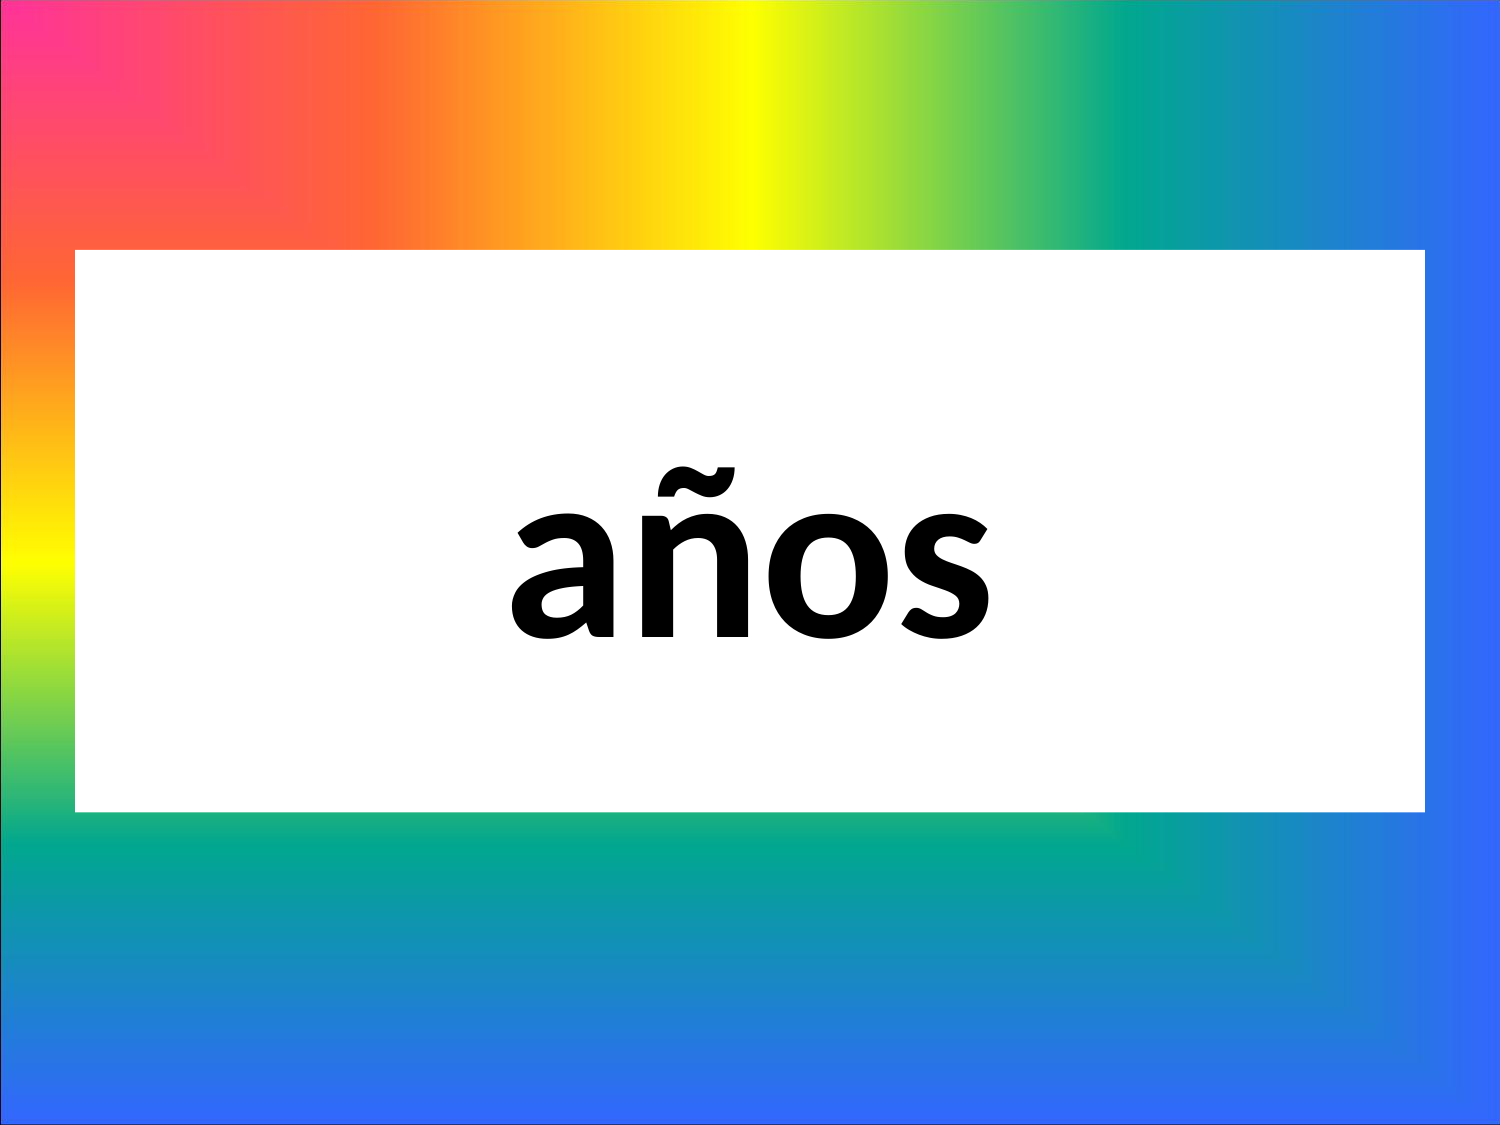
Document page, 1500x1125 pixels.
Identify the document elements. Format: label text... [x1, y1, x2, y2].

list años [74, 249, 1426, 813]
picture [0, 0, 1500, 1125]
